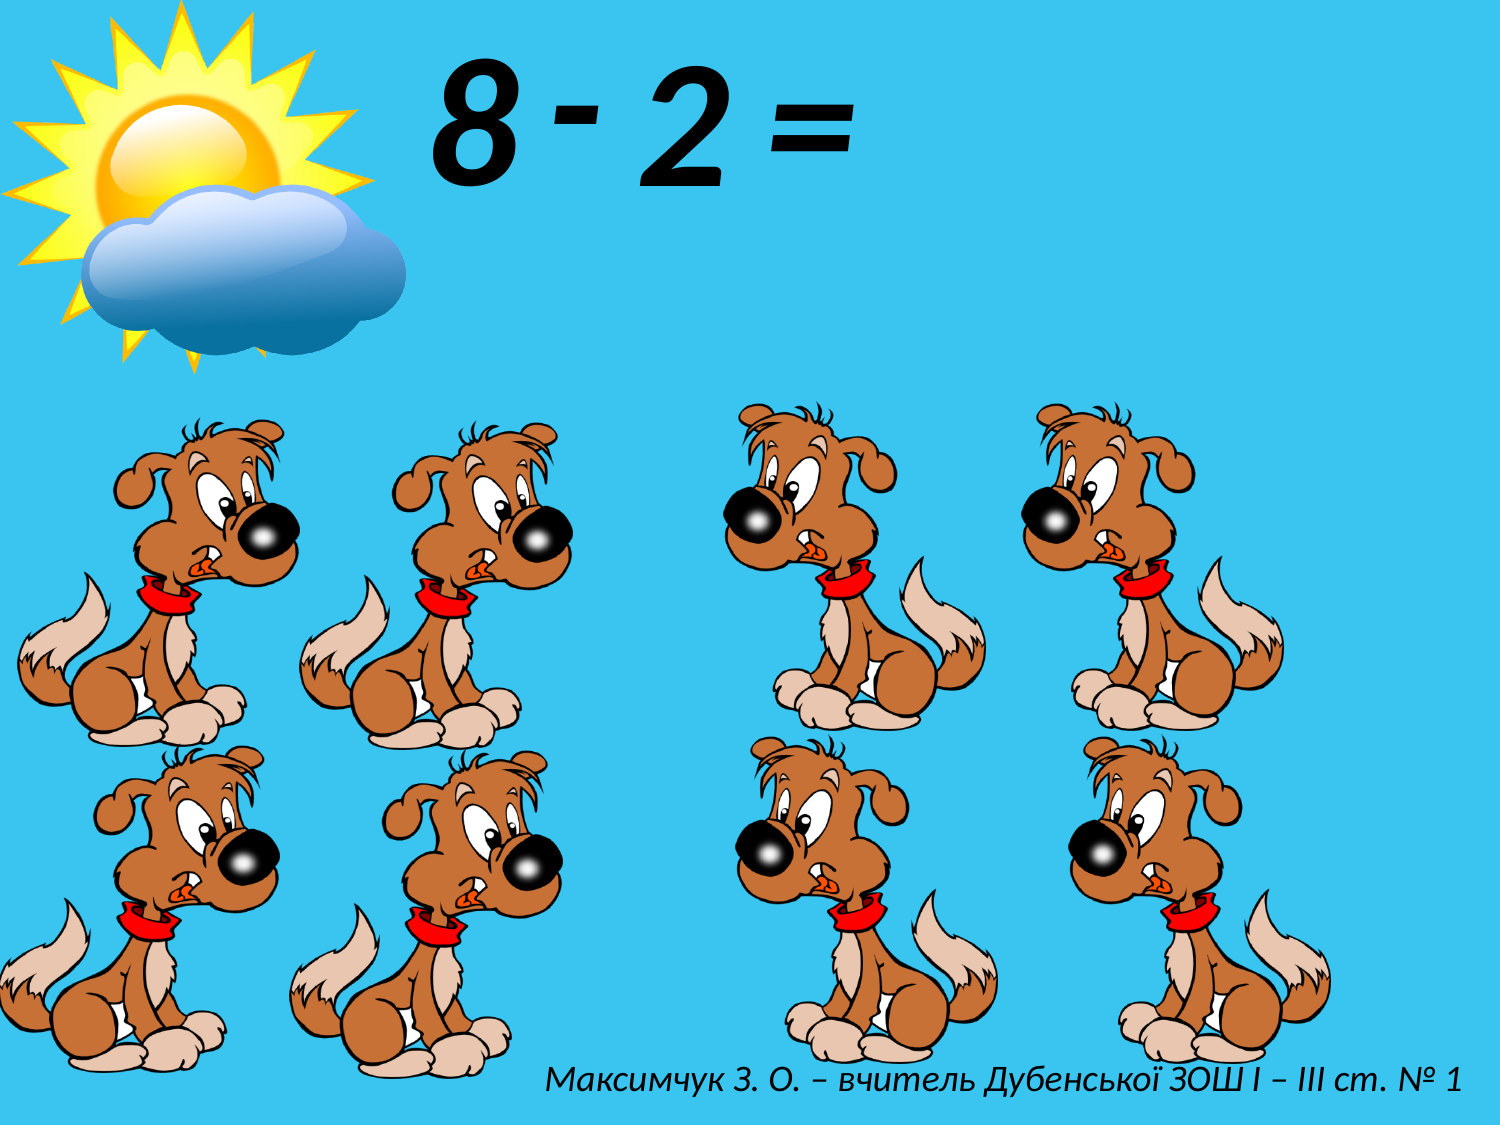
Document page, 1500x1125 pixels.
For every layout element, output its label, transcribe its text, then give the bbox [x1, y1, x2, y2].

text_box - [515, 0, 636, 188]
picture [0, 0, 406, 376]
text_box = [749, 128, 870, 317]
picture [0, 417, 573, 1079]
picture [1068, 734, 1331, 1065]
text_box Максимчук З. О. – вчитель Дубенської ЗОШ І – ІІІ ст. № 1 [525, 1046, 1483, 1107]
picture [734, 734, 998, 1065]
text_box 2 [621, 128, 741, 317]
picture [1021, 400, 1284, 731]
title 8 [411, 128, 532, 316]
picture [723, 400, 986, 731]
